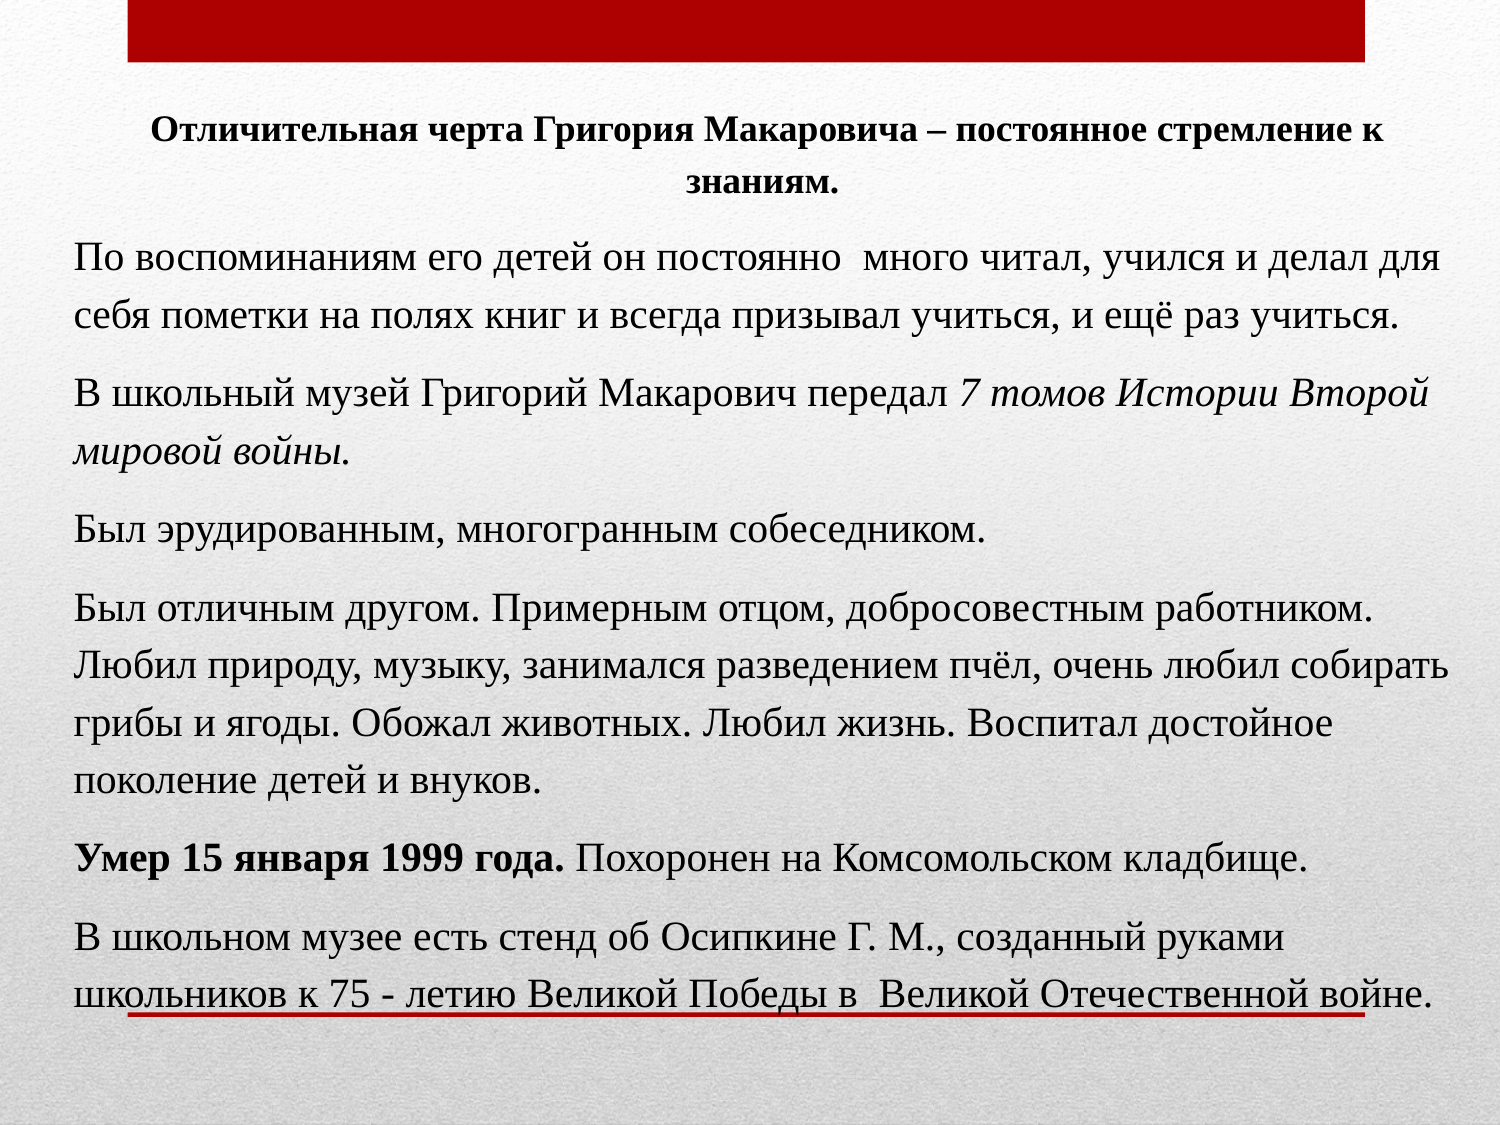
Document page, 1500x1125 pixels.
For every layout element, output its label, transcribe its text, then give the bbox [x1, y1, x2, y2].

text_box Отличительная черта Григория Макаровича – постоянное стремление к знаниям. По воспоминаниям его детей он постоянно много читал, учился и делал для себя пометки на полях книг и всегда призывал учиться, и ещё раз учиться. В школьный музей Григорий Макарович передал 7 томов Истории Второй мировой войны. Был эрудированным, многогранным собеседником. Был отличным другом. Примерным отцом, добросовестным работником. Любил природу, музыку, занимался разведением пчёл, очень любил собирать грибы и ягоды. Обожал животных. Любил жизнь. Воспитал достойное поколение детей и внуков. Умер 15 января 1999 года. Похоронен на Комсомольском кладбище. В школьном музее есть стенд об Осипкине Г. М., созданный руками школьников к 75 - летию Великой Победы в Великой Отечественной войне. [58, 89, 1477, 1024]
